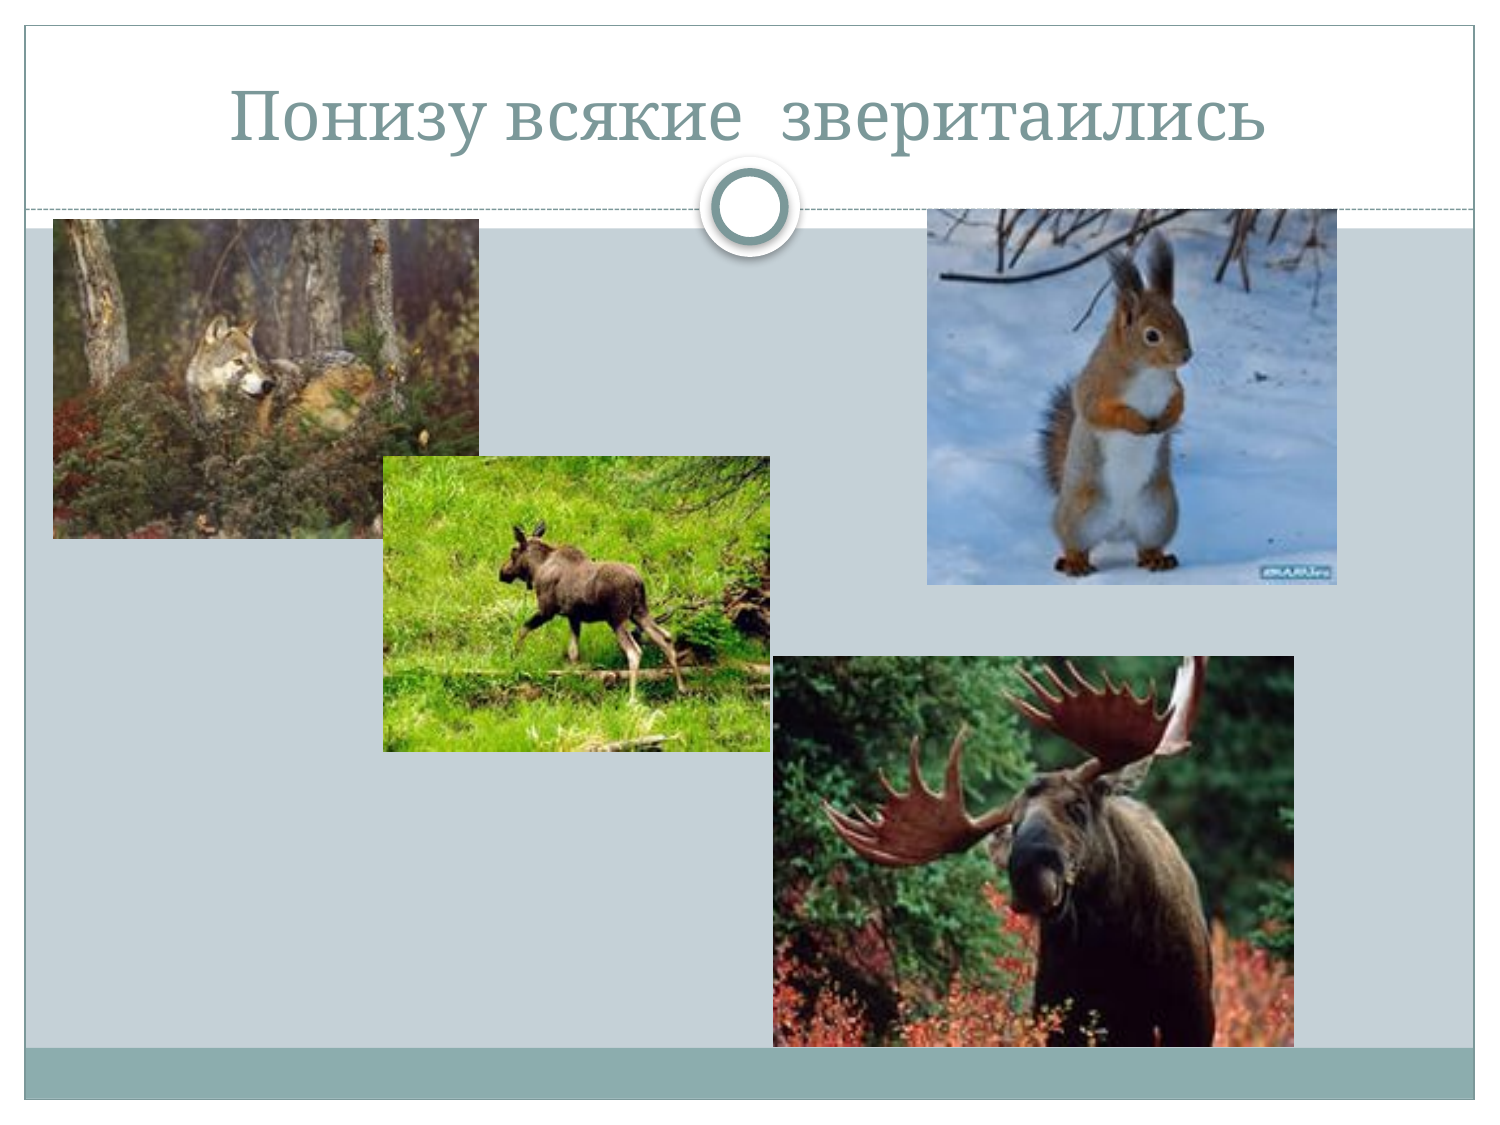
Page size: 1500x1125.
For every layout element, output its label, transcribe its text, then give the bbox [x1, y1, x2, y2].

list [52, 219, 479, 540]
picture [773, 656, 1294, 1048]
title Понизу всякие зверитаились [49, 37, 1450, 162]
picture [926, 209, 1338, 585]
picture [383, 455, 770, 752]
